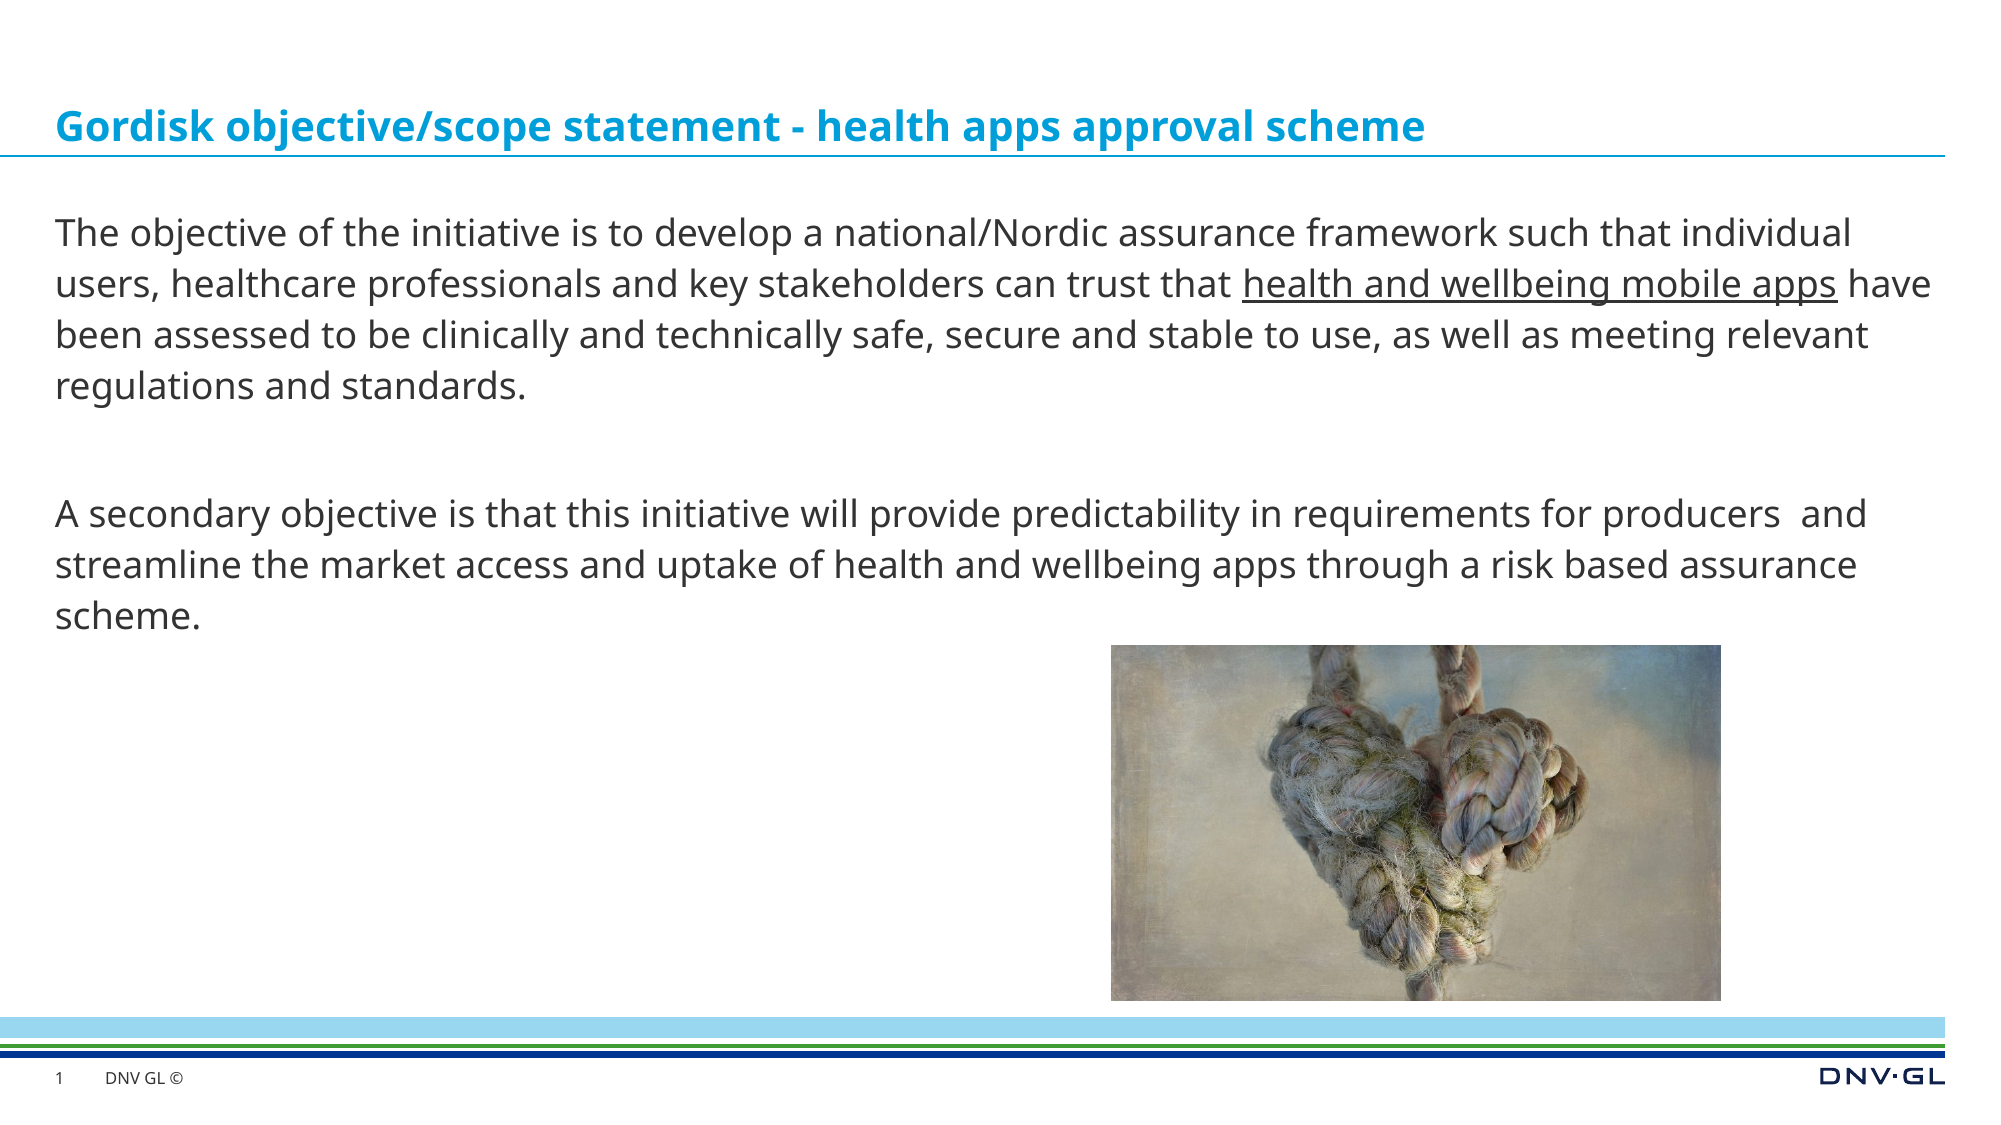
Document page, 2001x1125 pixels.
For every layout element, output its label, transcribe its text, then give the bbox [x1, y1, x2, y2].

picture [1111, 644, 1721, 1001]
title Gordisk objective/scope statement - health apps approval scheme [54, 39, 1945, 150]
slide_number 1 [54, 1067, 101, 1098]
list The objective of the initiative is to develop a national/Nordic assurance framework such that individual users, healthcare professionals and key stakeholders can trust that health and wellbeing mobile apps have been assessed to be clinically and technically safe, secure and stable to use, as well as meeting relevant regulations and standards. A secondary objective is that this initiative will provide predictability in requirements for producers and streamline the market access and uptake of health and wellbeing apps through a risk based assurance scheme. [54, 202, 1945, 965]
